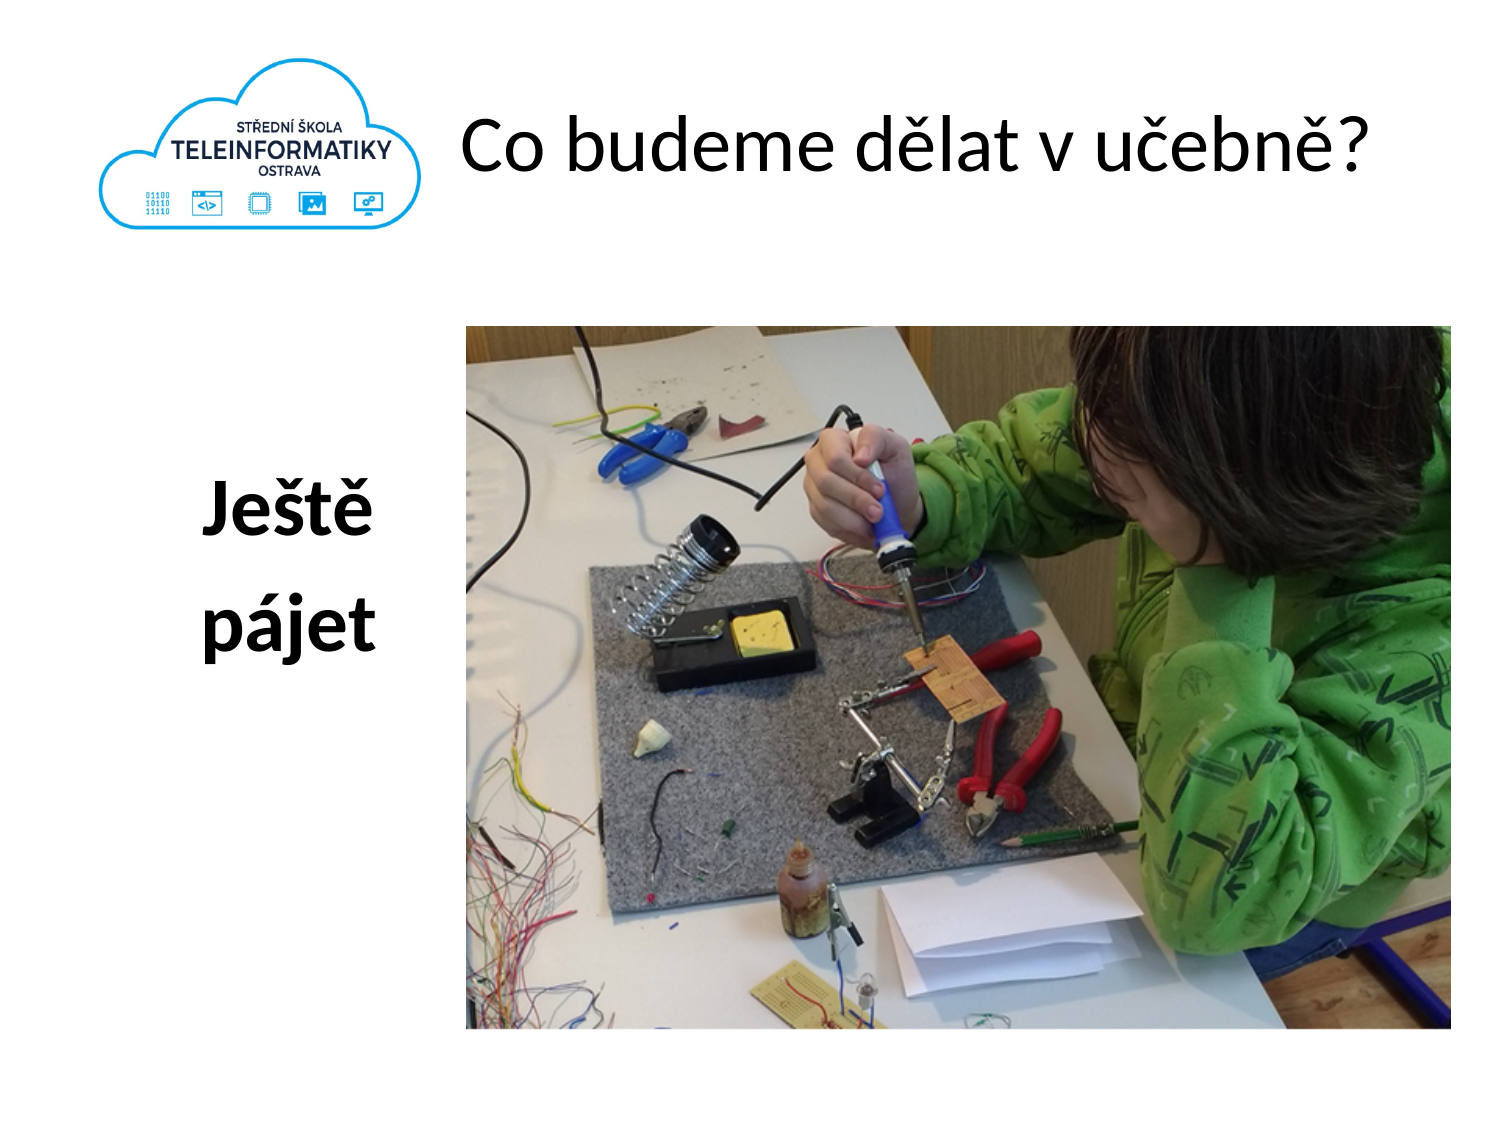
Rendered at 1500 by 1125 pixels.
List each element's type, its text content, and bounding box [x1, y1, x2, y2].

title Co budeme dělat v učebně? [410, 45, 1425, 233]
picture [466, 325, 1452, 1035]
picture [97, 54, 423, 232]
list Ještě pájet [75, 444, 461, 1005]
